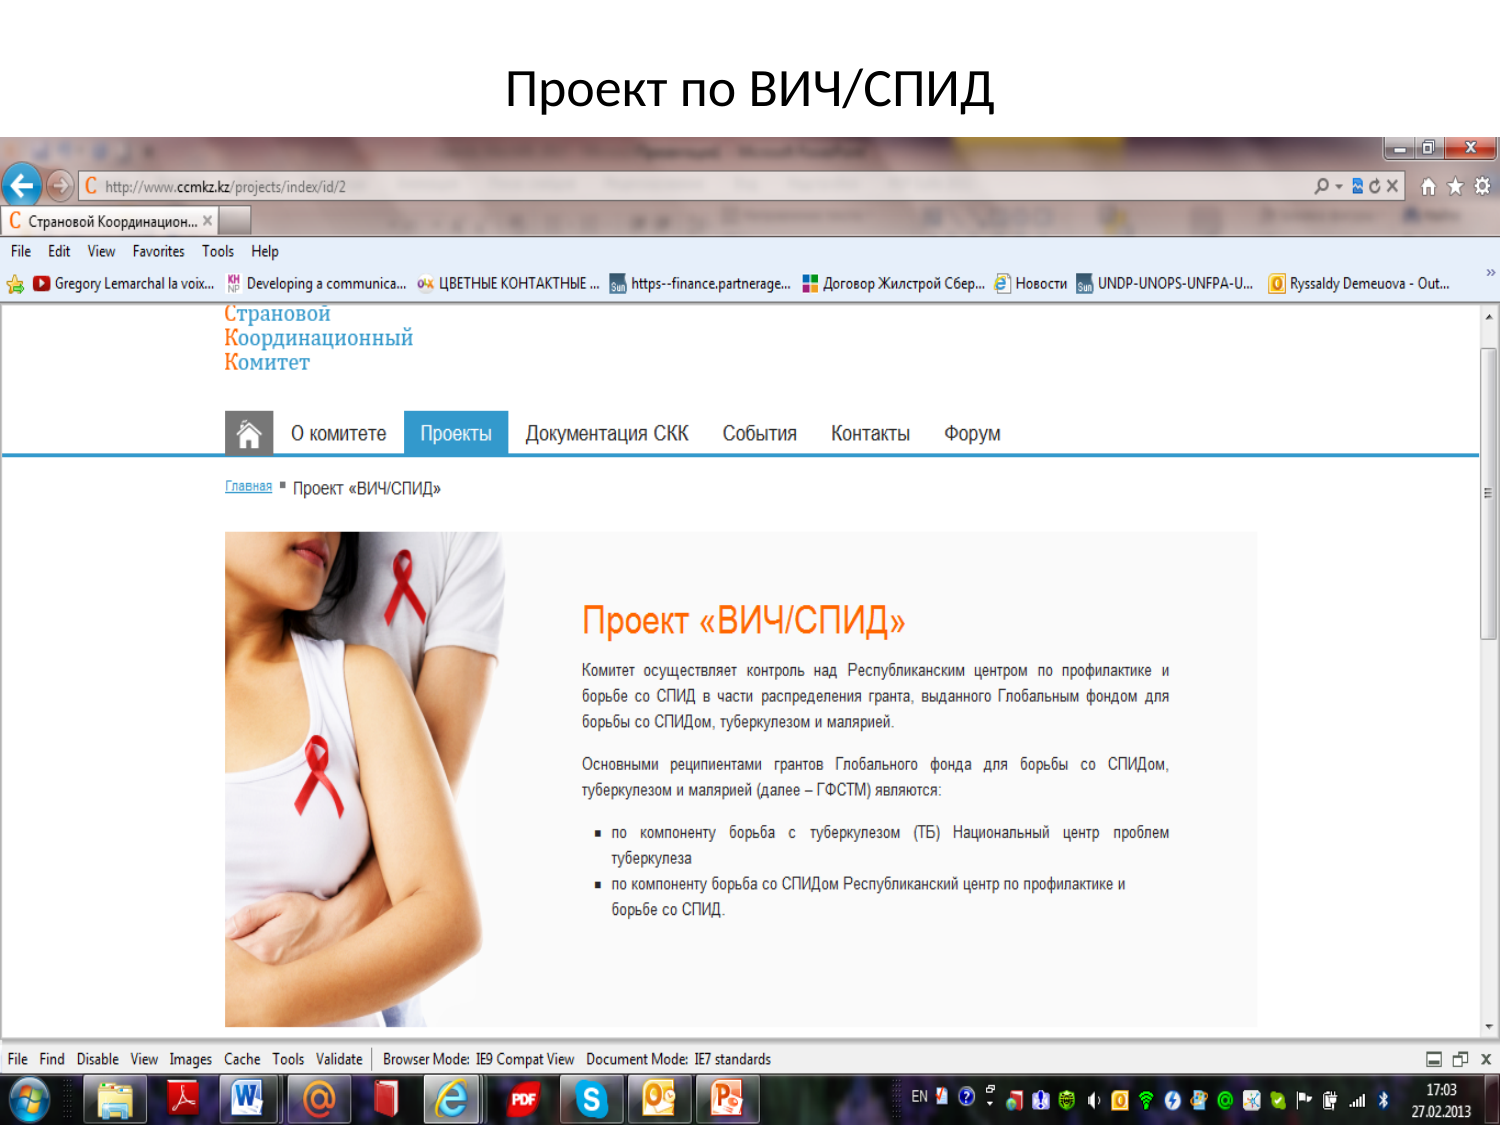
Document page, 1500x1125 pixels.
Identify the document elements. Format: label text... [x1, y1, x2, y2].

picture [0, 136, 1500, 1125]
title Проект по ВИЧ/СПИД [75, 45, 1425, 126]
